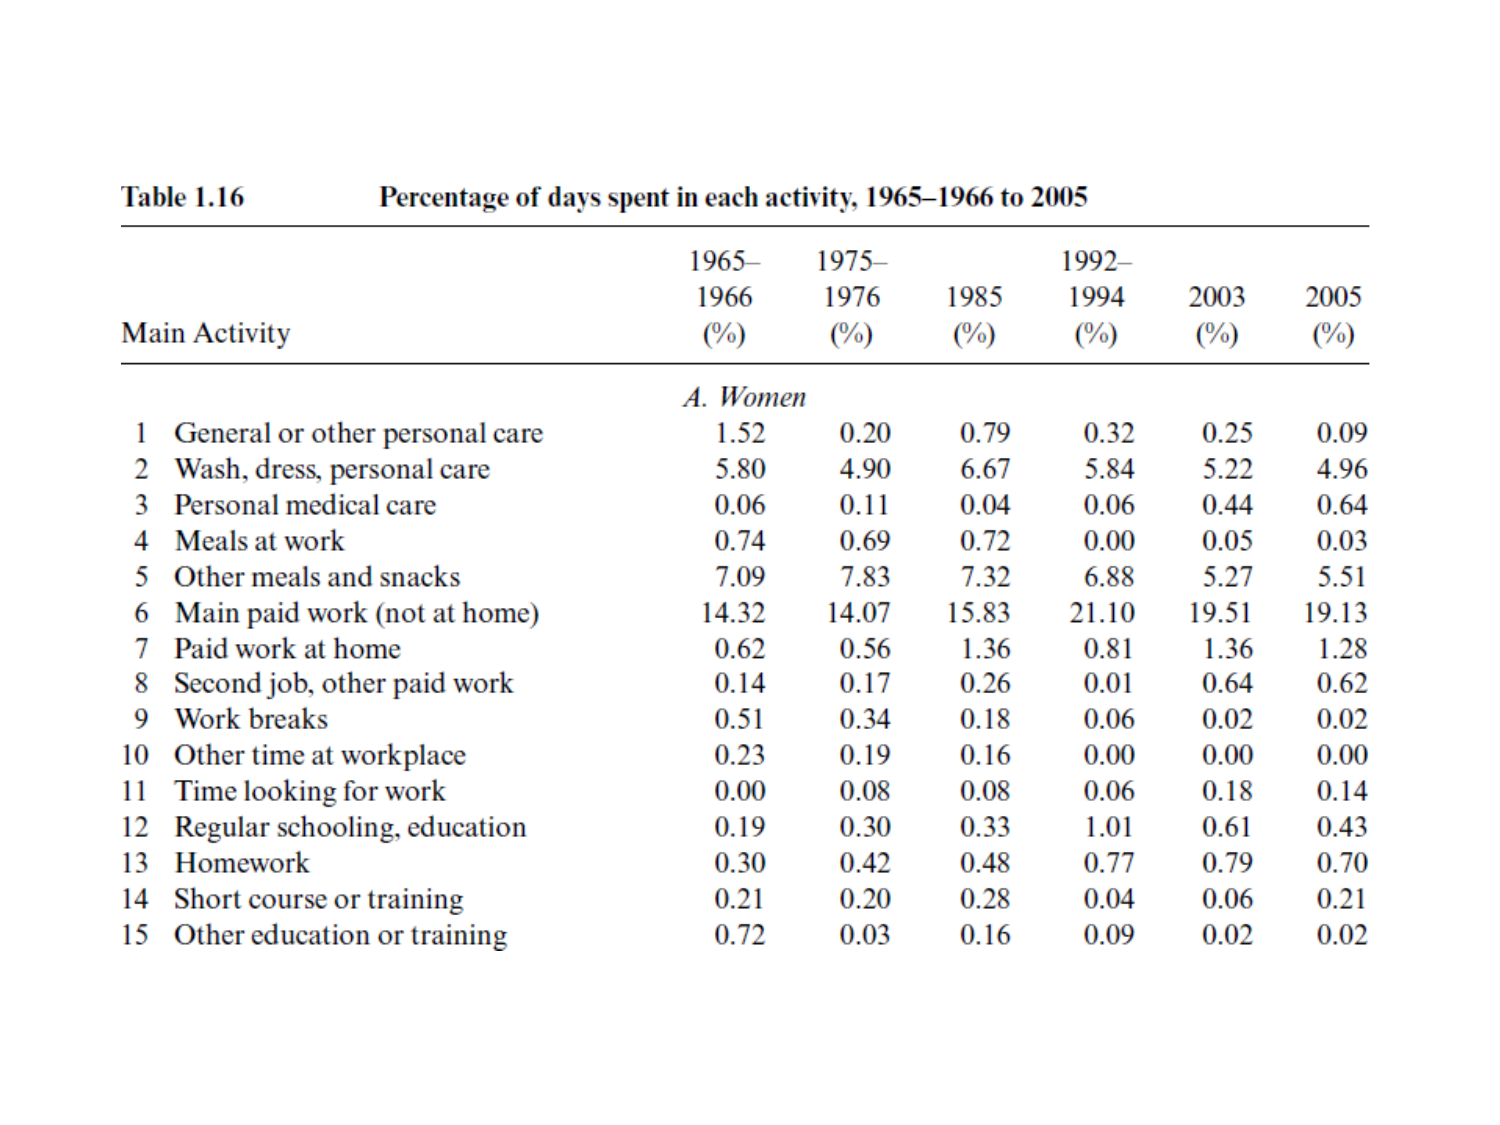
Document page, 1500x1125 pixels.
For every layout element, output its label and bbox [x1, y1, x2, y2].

picture [121, 174, 1379, 951]
